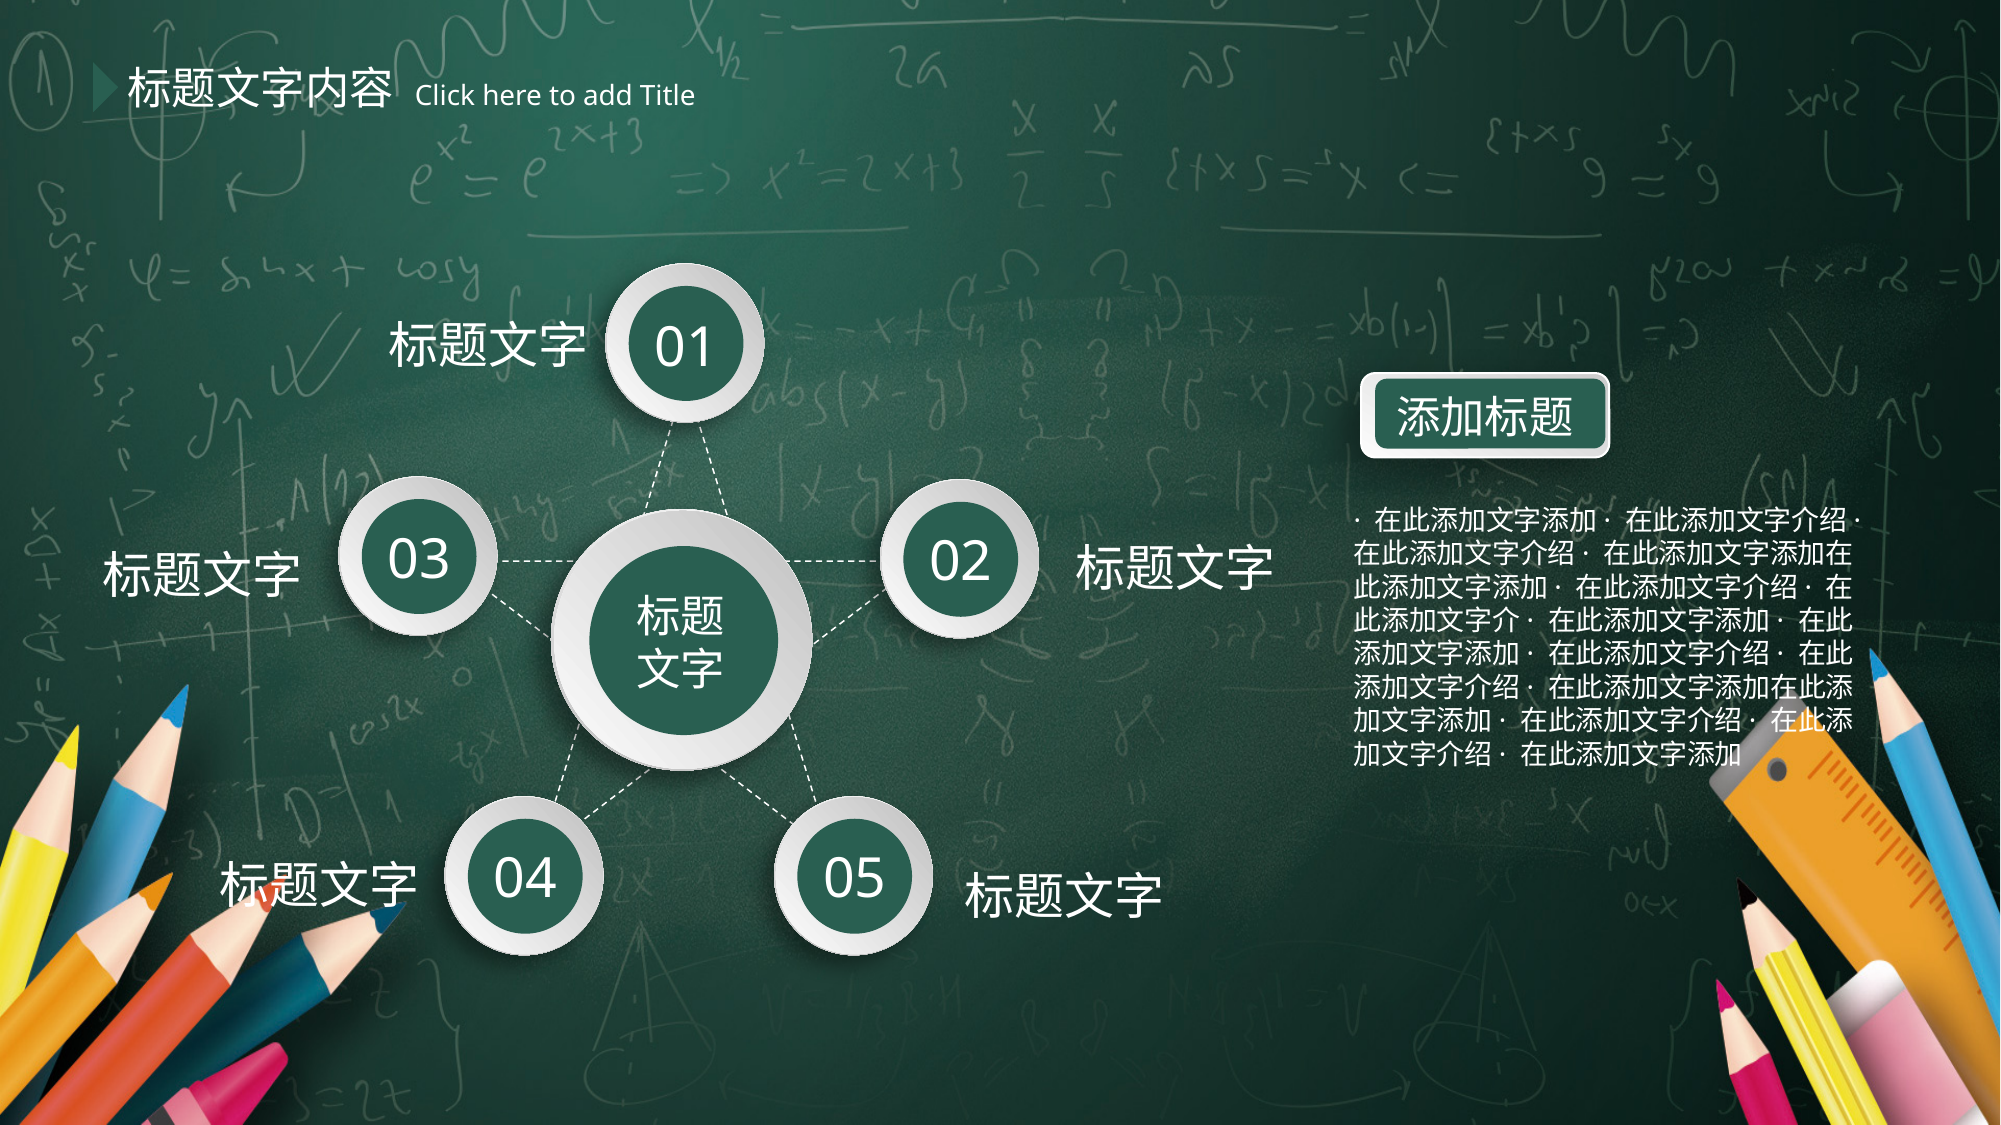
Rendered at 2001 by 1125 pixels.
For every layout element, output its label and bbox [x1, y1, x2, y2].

text_box [84, 263, 1292, 956]
text_box [93, 52, 719, 122]
picture [0, 0, 2001, 1125]
text_box [1338, 373, 1892, 881]
